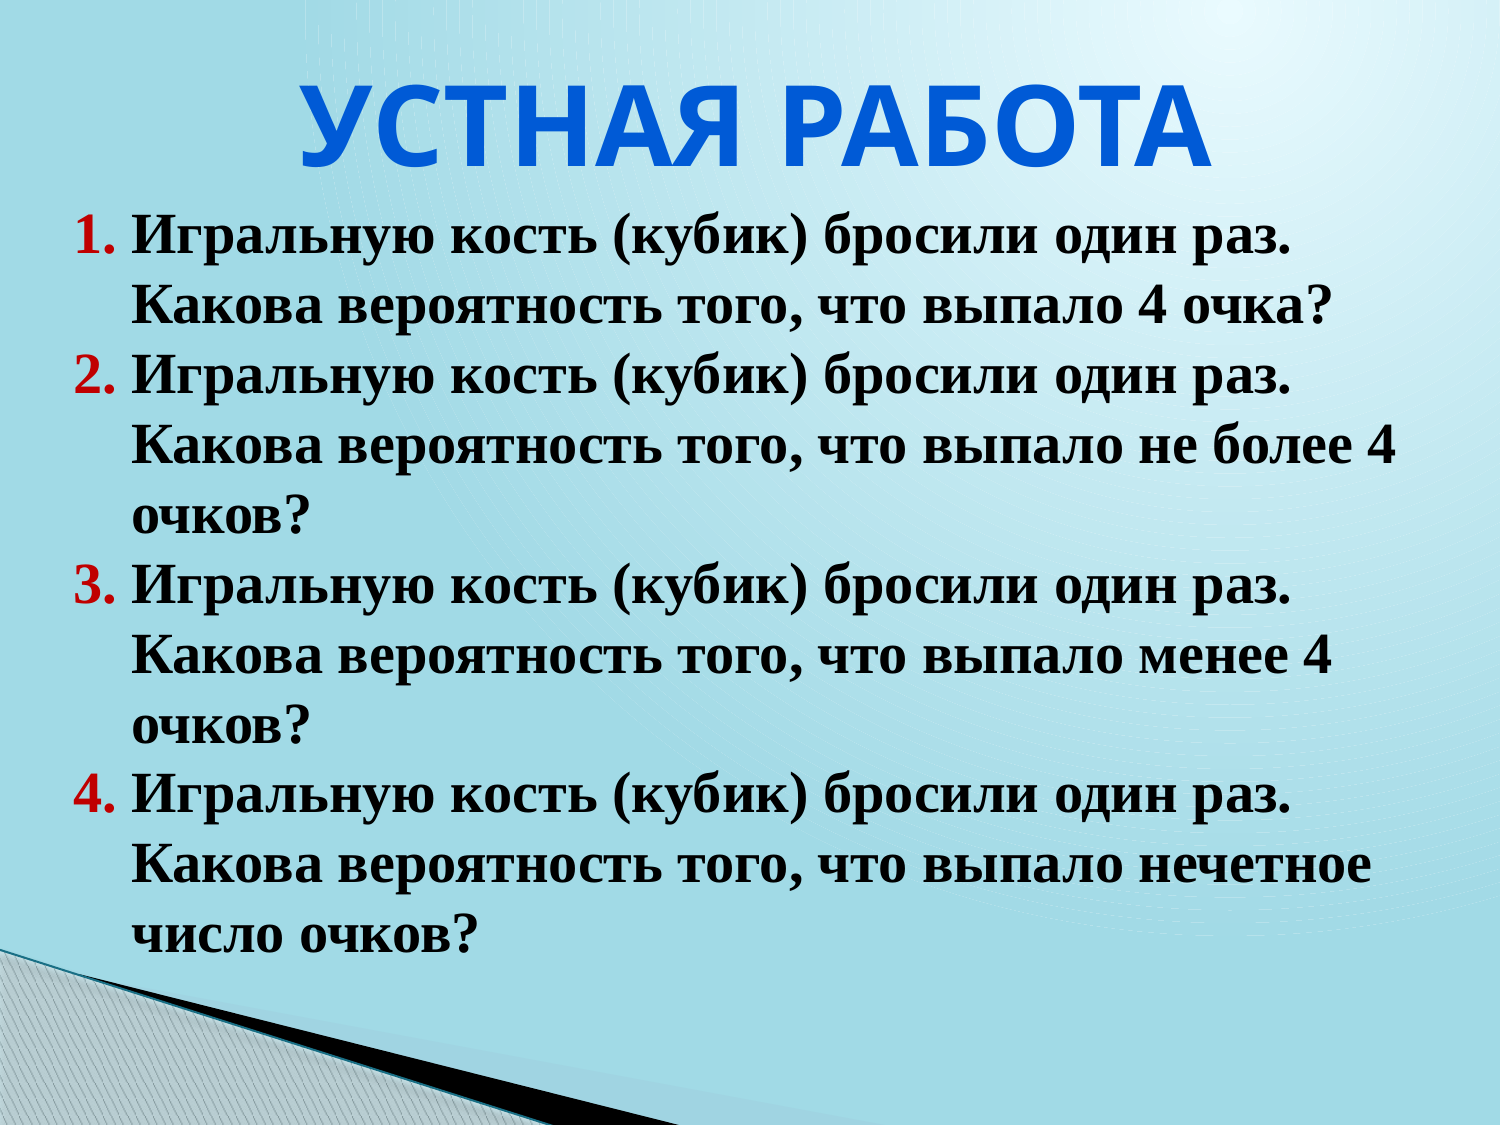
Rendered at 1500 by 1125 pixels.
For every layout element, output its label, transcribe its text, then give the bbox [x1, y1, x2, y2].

text_box 1. Игральную кость (кубик) бросили один раз. Какова вероятность того, что выпало 4 очка? 2. Игральную кость (кубик) бросили один раз. Какова вероятность того, что выпало не более 4 очков? 3. Игральную кость (кубик) бросили один раз. Какова вероятность того, что выпало менее 4 очков? 4. Игральную кость (кубик) бросили один раз. Какова вероятность того, что выпало нечетное число очков? [58, 187, 1465, 1125]
text_box Устная работа [93, 46, 1418, 187]
